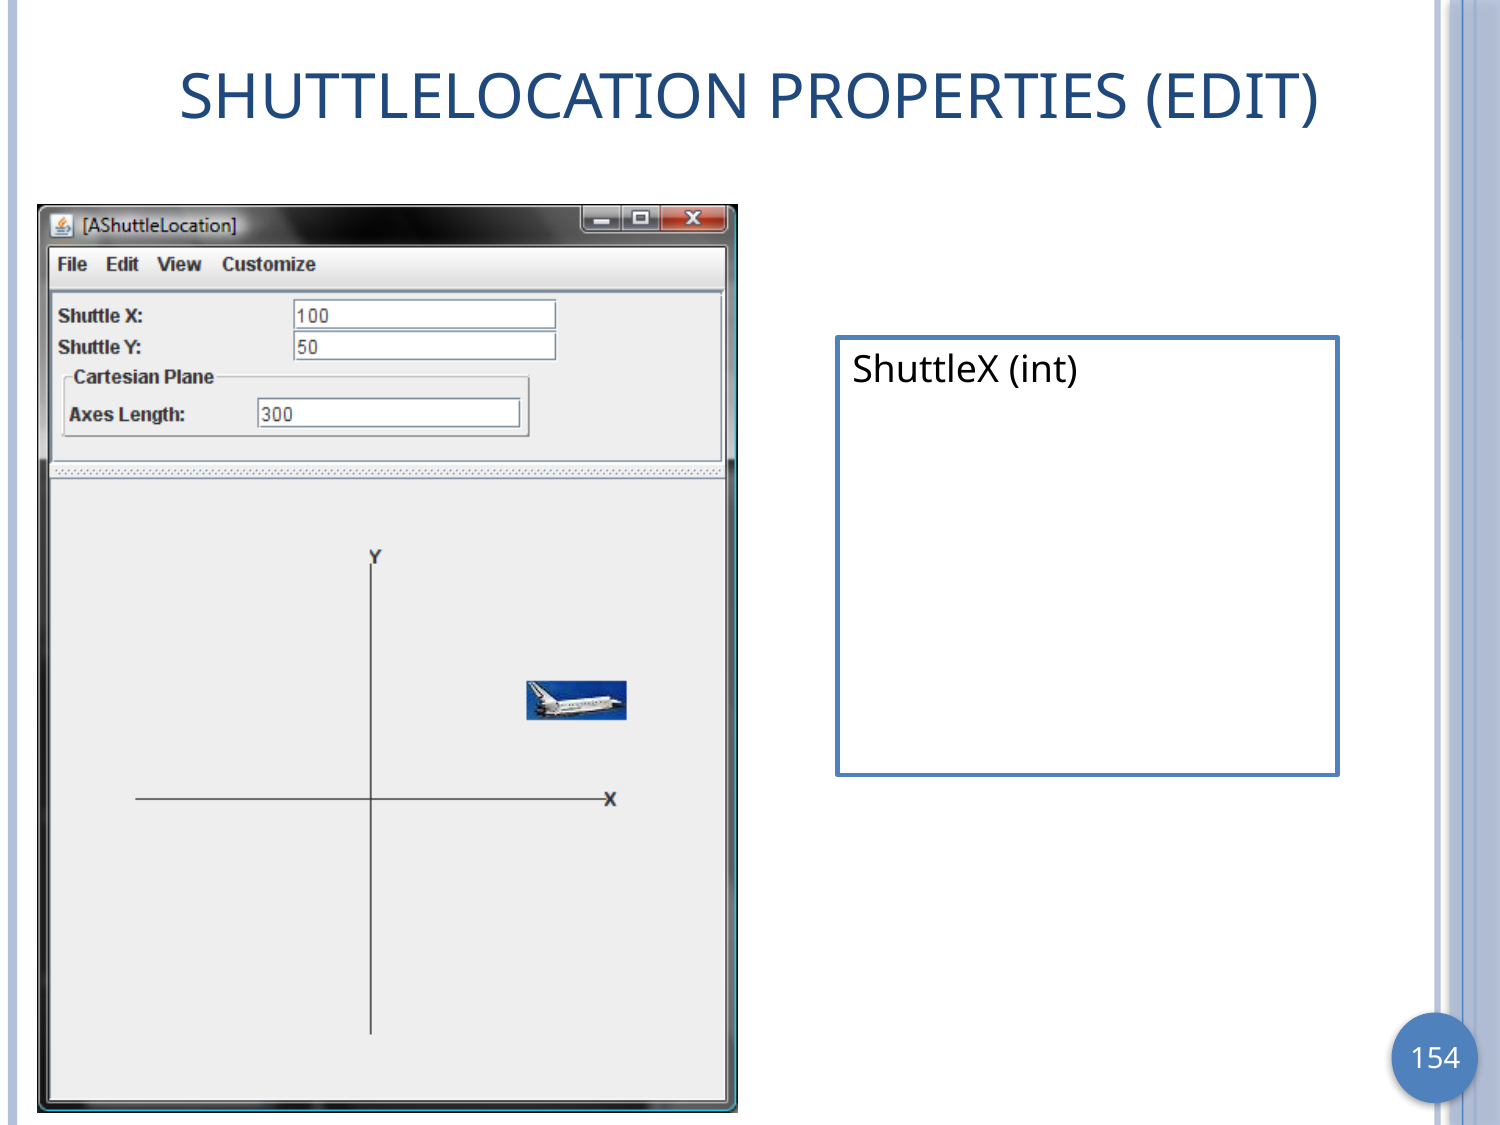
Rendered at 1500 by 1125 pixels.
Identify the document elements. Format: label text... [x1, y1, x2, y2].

text_box ShuttleX (int) [835, 335, 1340, 777]
picture [36, 204, 738, 1113]
title ShuttleLocation Properties (edit) [112, 0, 1388, 188]
